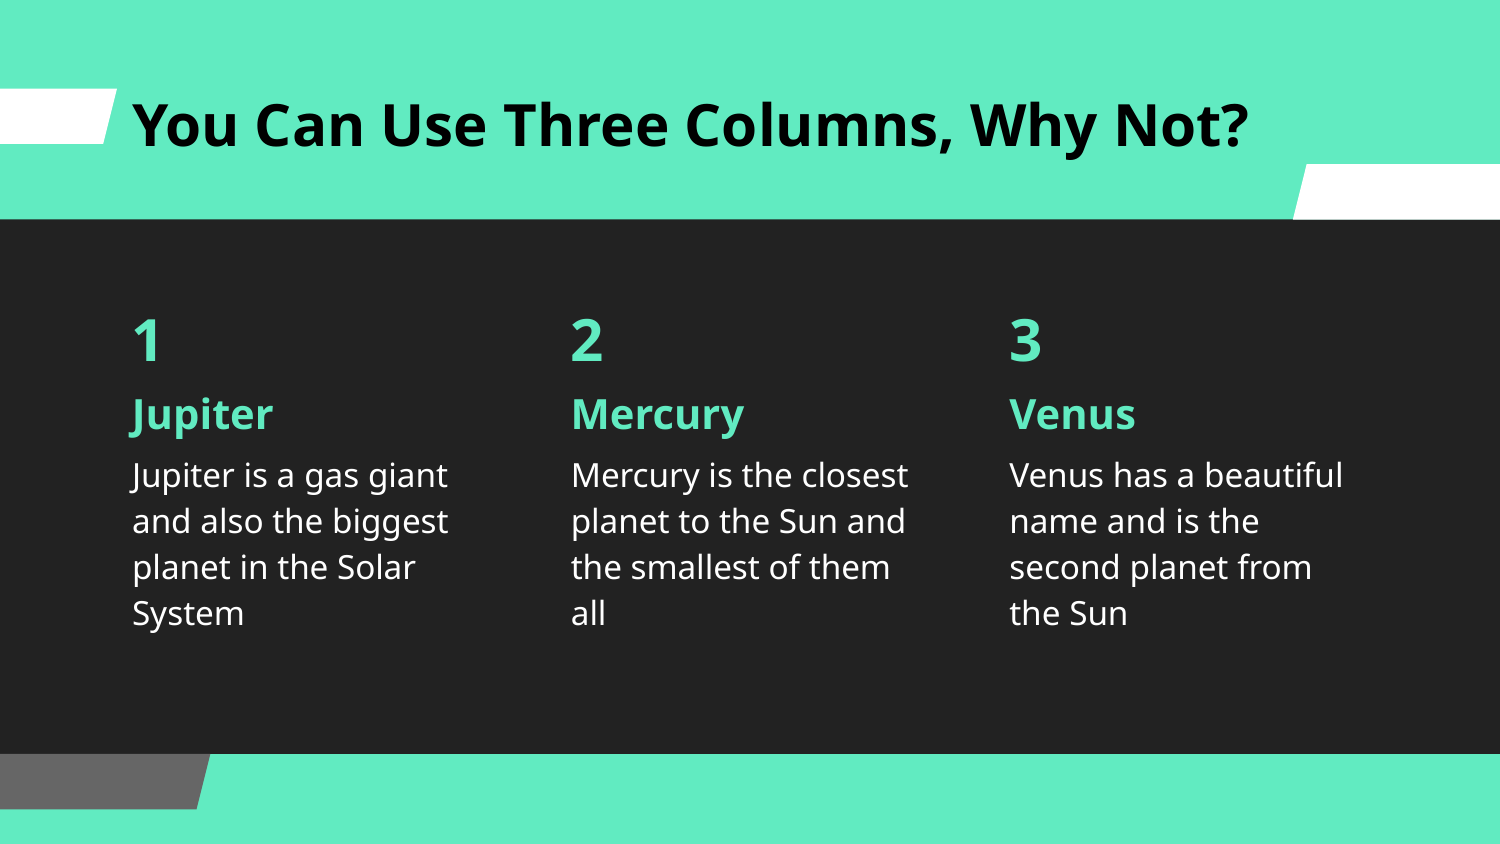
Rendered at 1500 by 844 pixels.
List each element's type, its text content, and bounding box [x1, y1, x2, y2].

subtitle Jupiter [116, 365, 506, 460]
subtitle Mercury [555, 365, 945, 433]
title You Can Use Three Columns, Why Not? [116, 73, 1383, 168]
subtitle Venus has a beautiful name and is the second planet from the Sun [994, 433, 1383, 630]
title 3 [994, 309, 1183, 366]
subtitle Jupiter is a gas giant and also the biggest planet in the Solar System [117, 433, 506, 630]
title 1 [116, 310, 306, 366]
subtitle Venus [994, 365, 1384, 460]
subtitle Mercury is the closest planet to the Sun and the smallest of them all [555, 433, 945, 630]
title 2 [555, 310, 744, 366]
